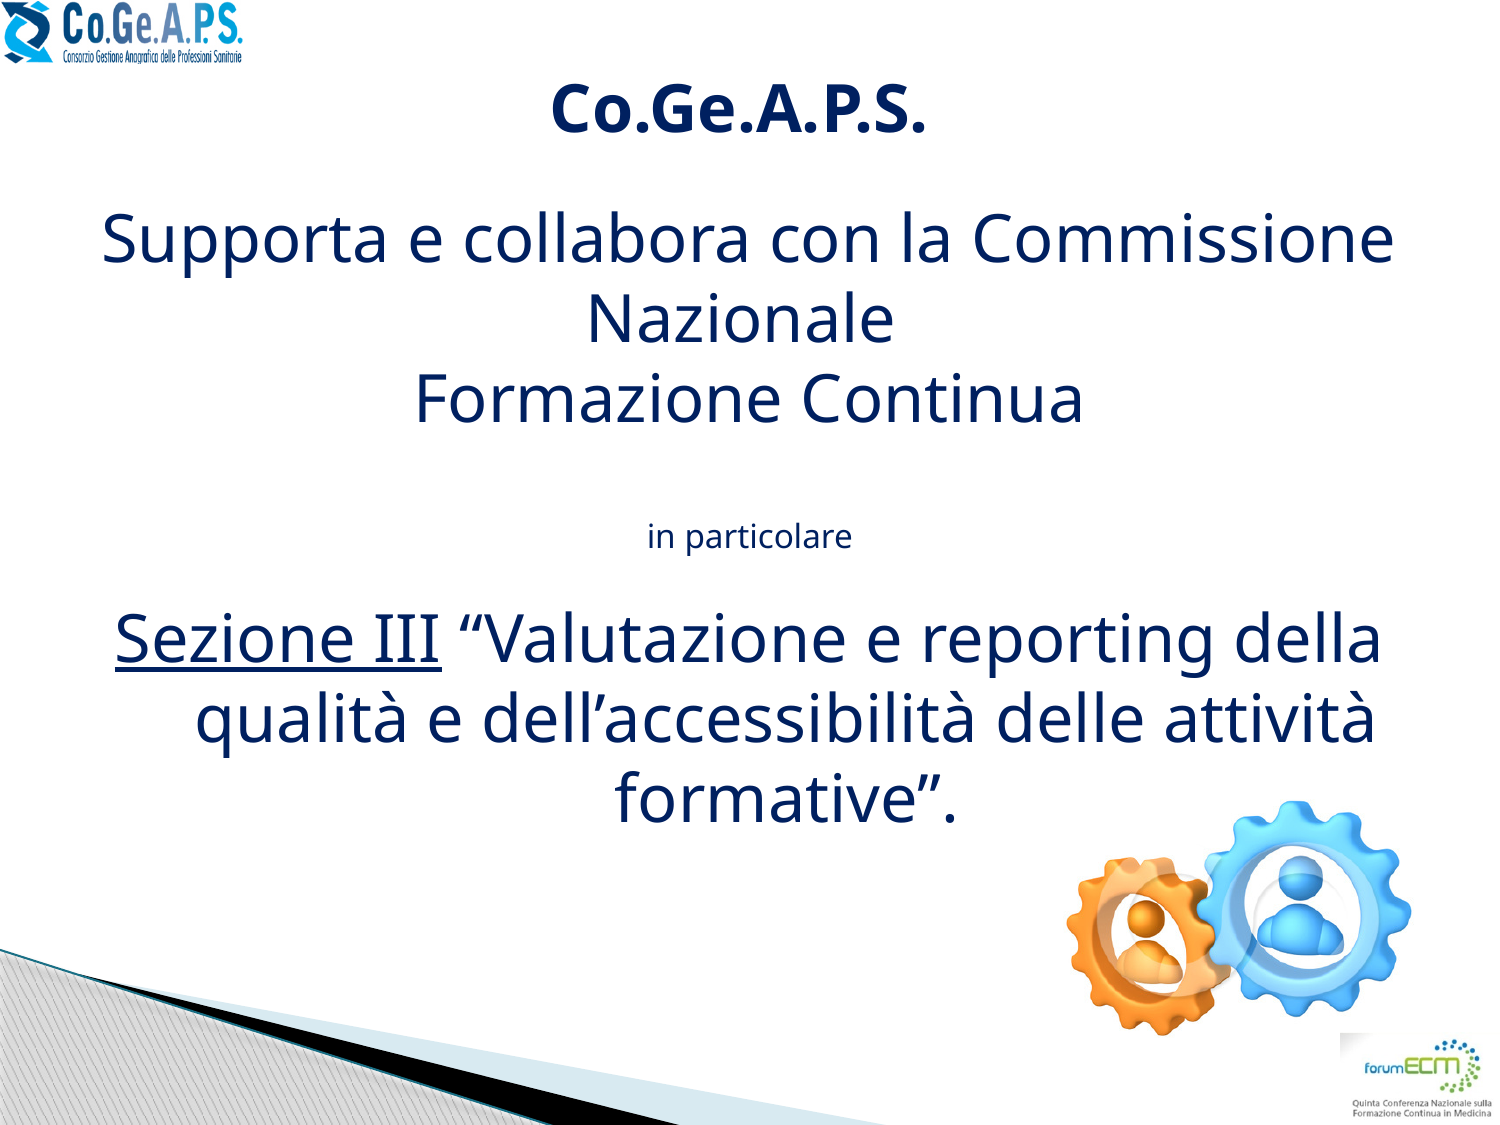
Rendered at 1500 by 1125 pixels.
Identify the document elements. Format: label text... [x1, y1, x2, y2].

text_box Supporta e collabora con la Commissione Nazionale Formazione Continua in particolare Sezione III “Valutazione e reporting della qualità e dell’accessibilità delle attività formative”. [64, 188, 1436, 843]
text_box Co.Ge.A.P.S. [535, 58, 962, 153]
picture [0, 0, 243, 64]
picture [1056, 786, 1500, 1125]
